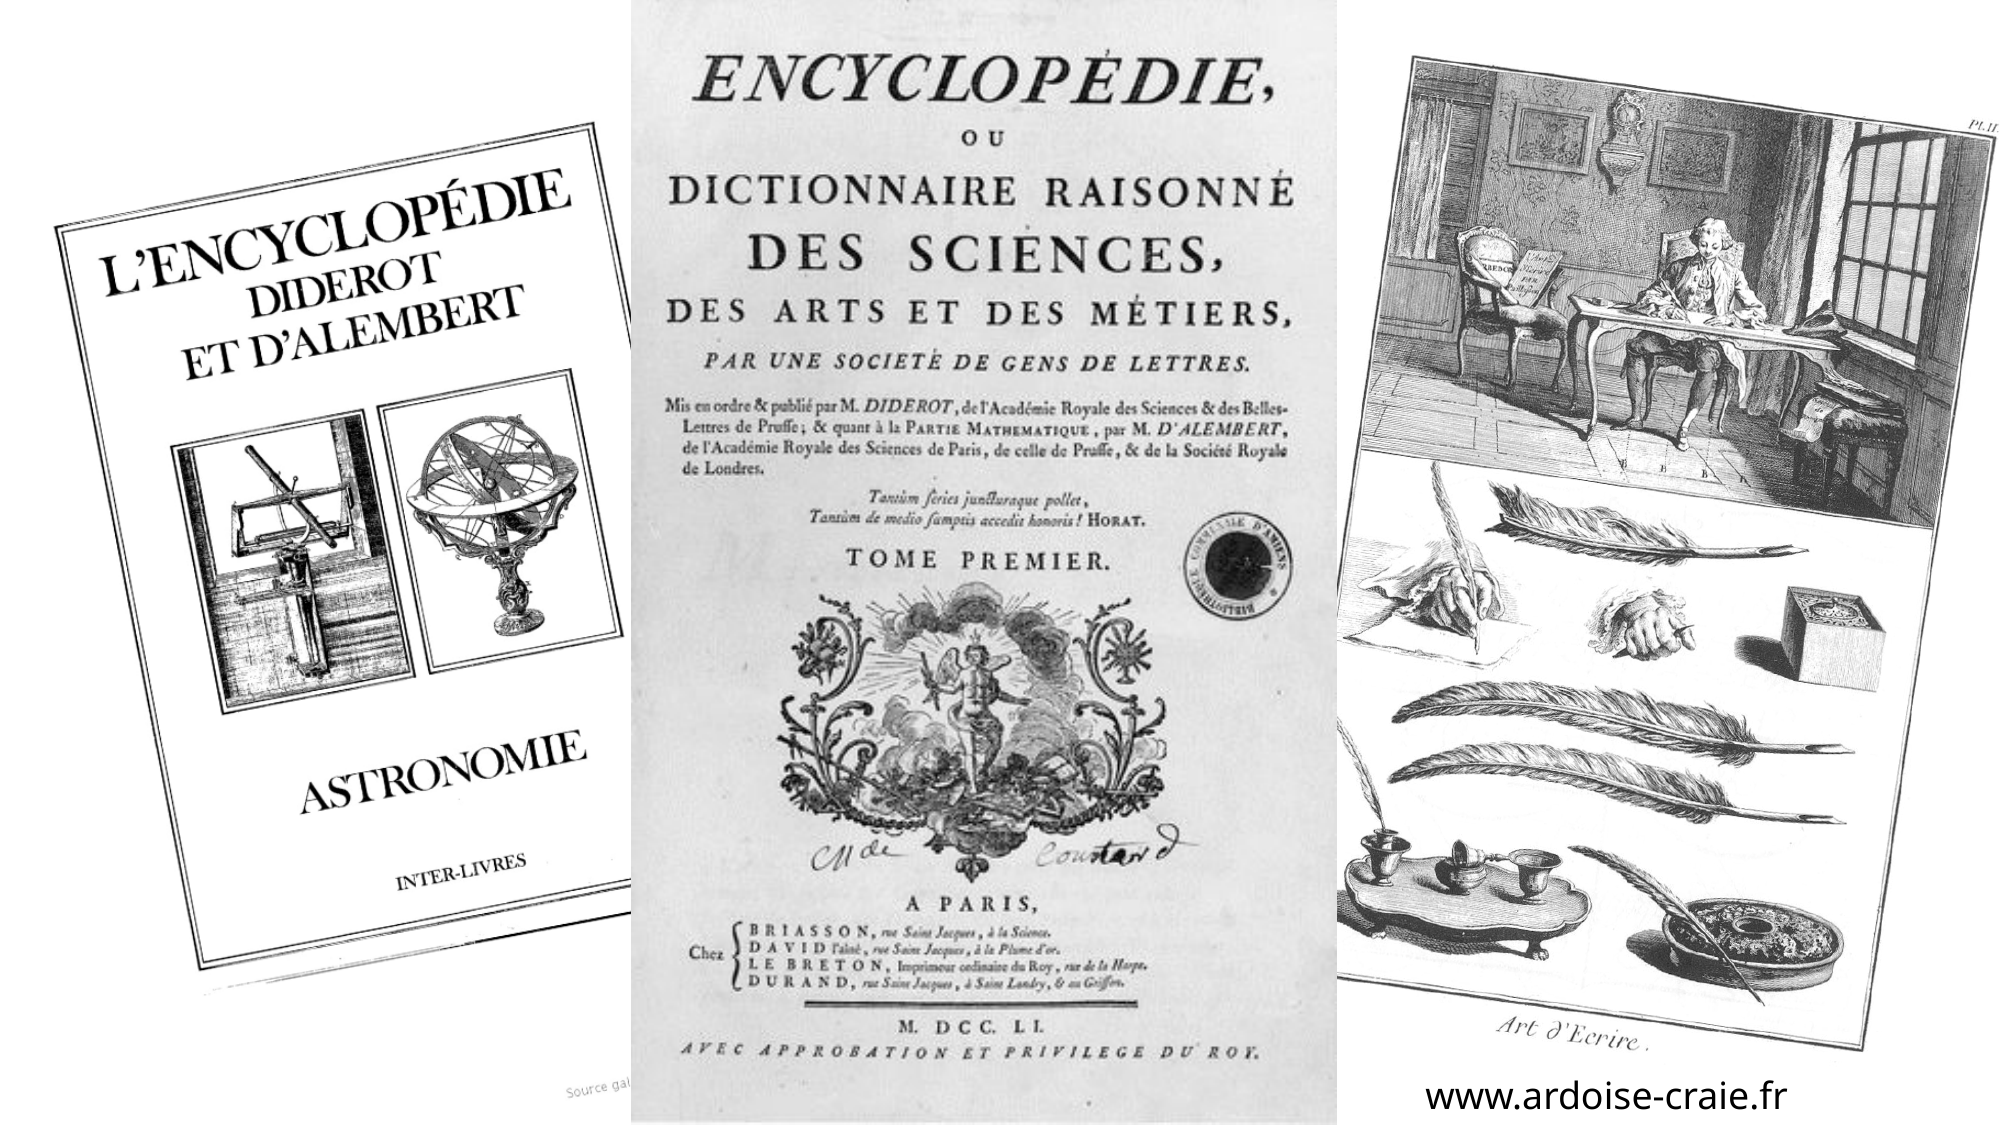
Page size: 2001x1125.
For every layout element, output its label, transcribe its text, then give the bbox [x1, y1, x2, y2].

text_box www.ardoise-craie.fr [1410, 1064, 1803, 1125]
picture [0, 0, 2000, 1125]
